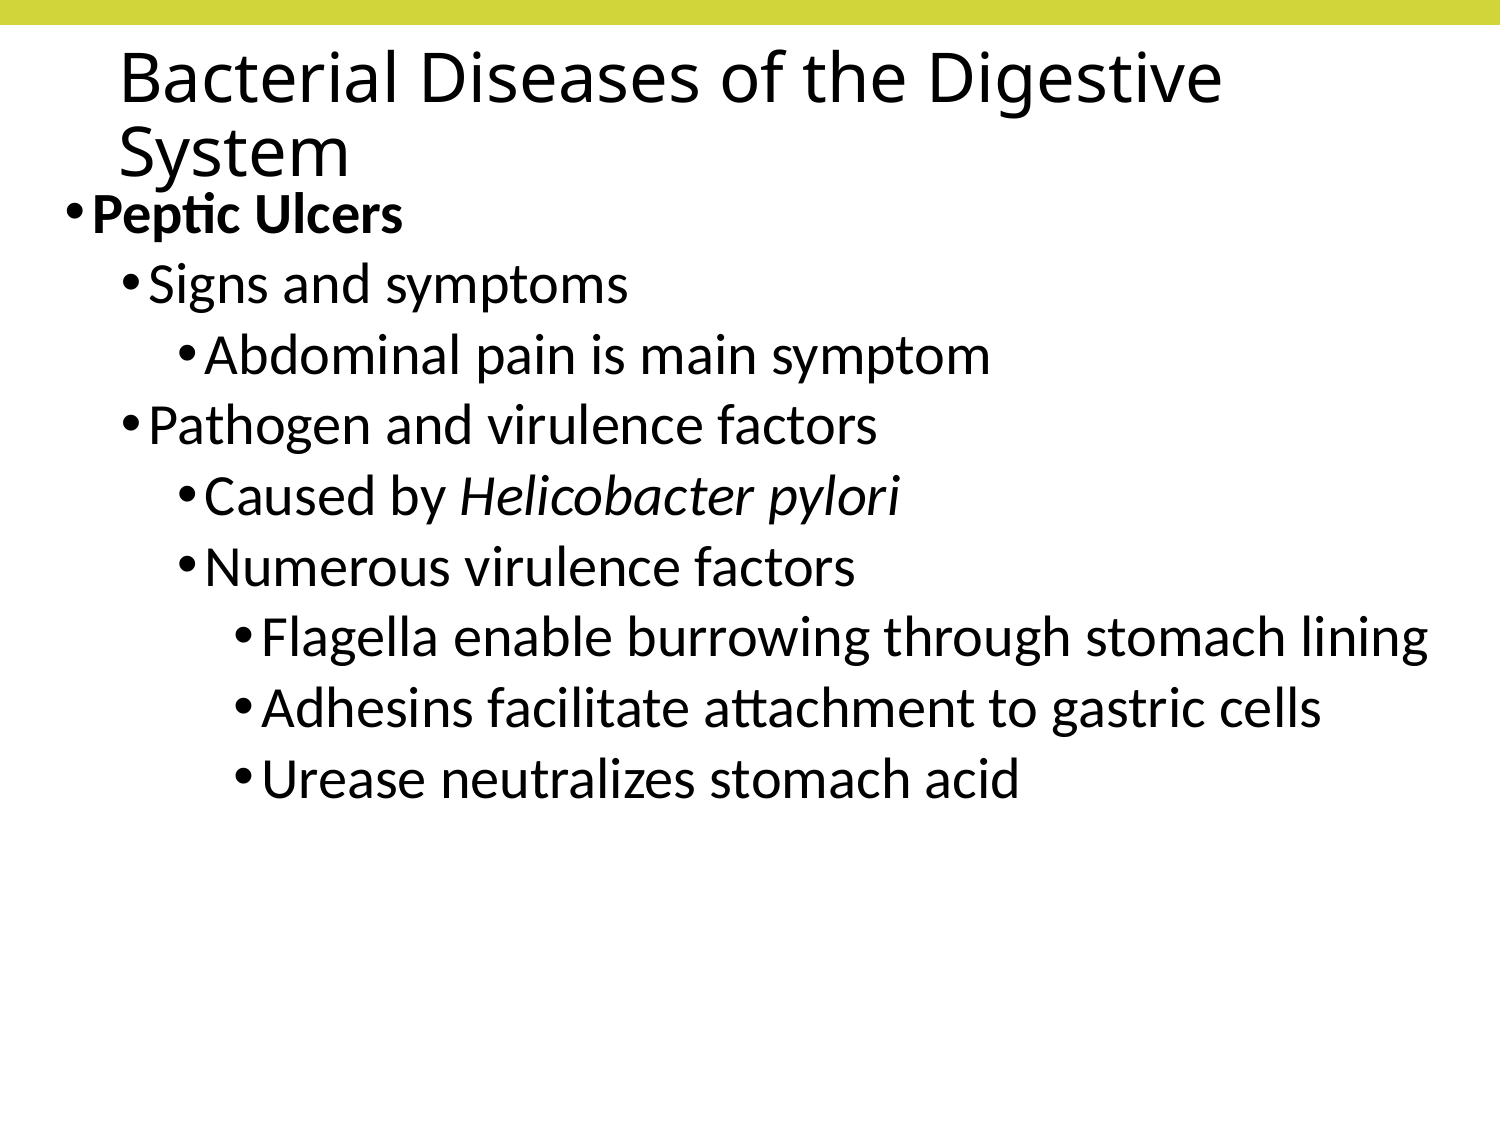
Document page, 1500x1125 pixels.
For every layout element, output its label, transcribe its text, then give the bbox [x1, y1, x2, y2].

title Bacterial Diseases of the Digestive System [103, 59, 1397, 175]
list Peptic Ulcers Signs and symptoms Abdominal pain is main symptom Pathogen and virulence factors Caused by Helicobacter pylori Numerous virulence factors Flagella enable burrowing through stomach lining Adhesins facilitate attachment to gastric cells Urease neutralizes stomach acid [49, 175, 1450, 1063]
